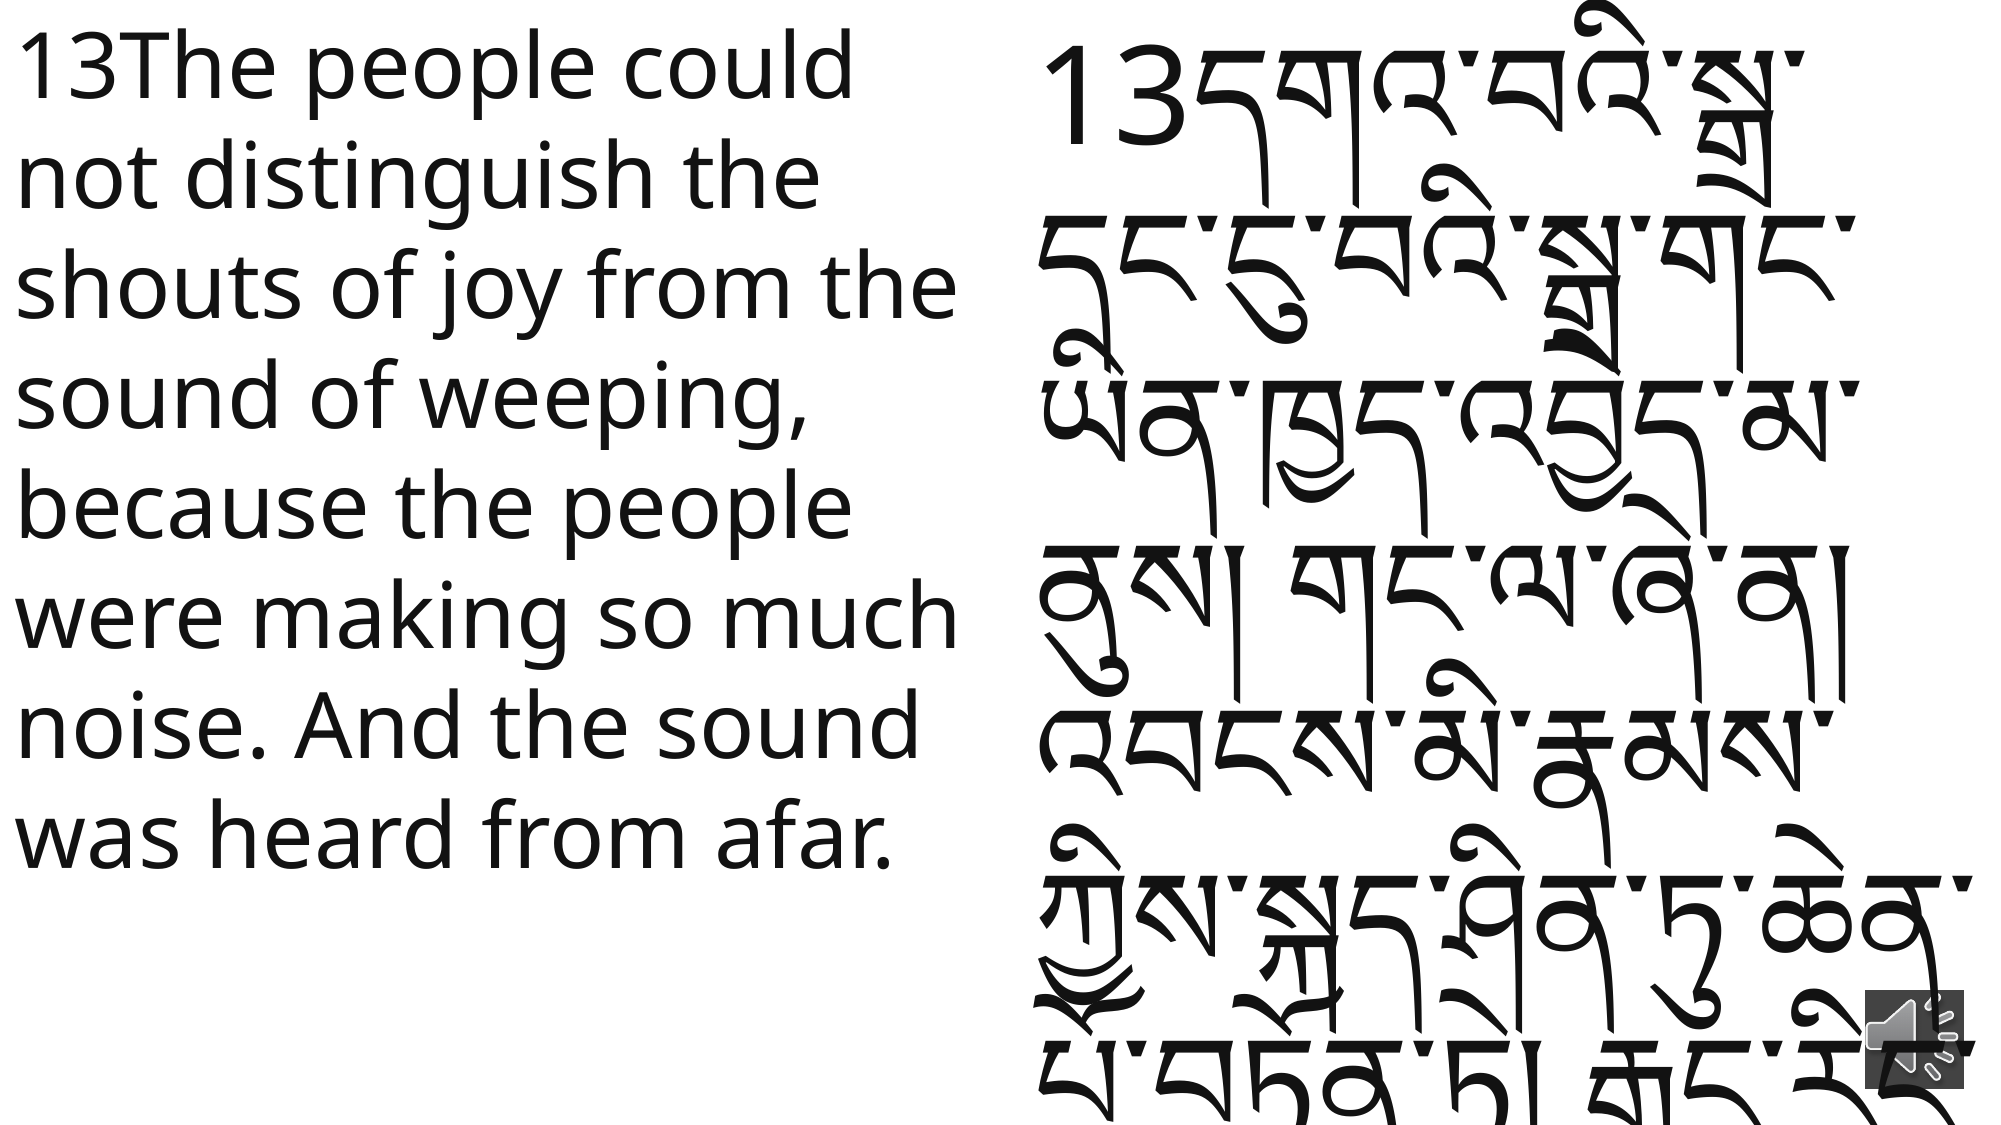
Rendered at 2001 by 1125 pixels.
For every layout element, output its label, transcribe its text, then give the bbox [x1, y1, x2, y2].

text_box 13དགའ་བའི་སྒྲ་དང་ངུ་བའི་སྒྲ་གང་ཡིན་ཁྱད་འབྱེད་མ་ནུས། གང་ལ་ཞེ་ན། འབངས་མི་རྣམས་ཀྱིས་སྐད་ཤིན་ཏུ་ཆེན་པོ་བཏོན་ཏེ། རྒྱང་རིང་ནས་ཀྱང་འུར་སྒྲ་དེ་ཐོས་ཐུབ་པའོ། ། [1019, 0, 2000, 1125]
picture [1864, 989, 1965, 1090]
text_box 13The people could not distinguish the shouts of joy from the sound of weeping, because the people were making so much noise. And the sound was heard from afar. [0, 0, 981, 1125]
